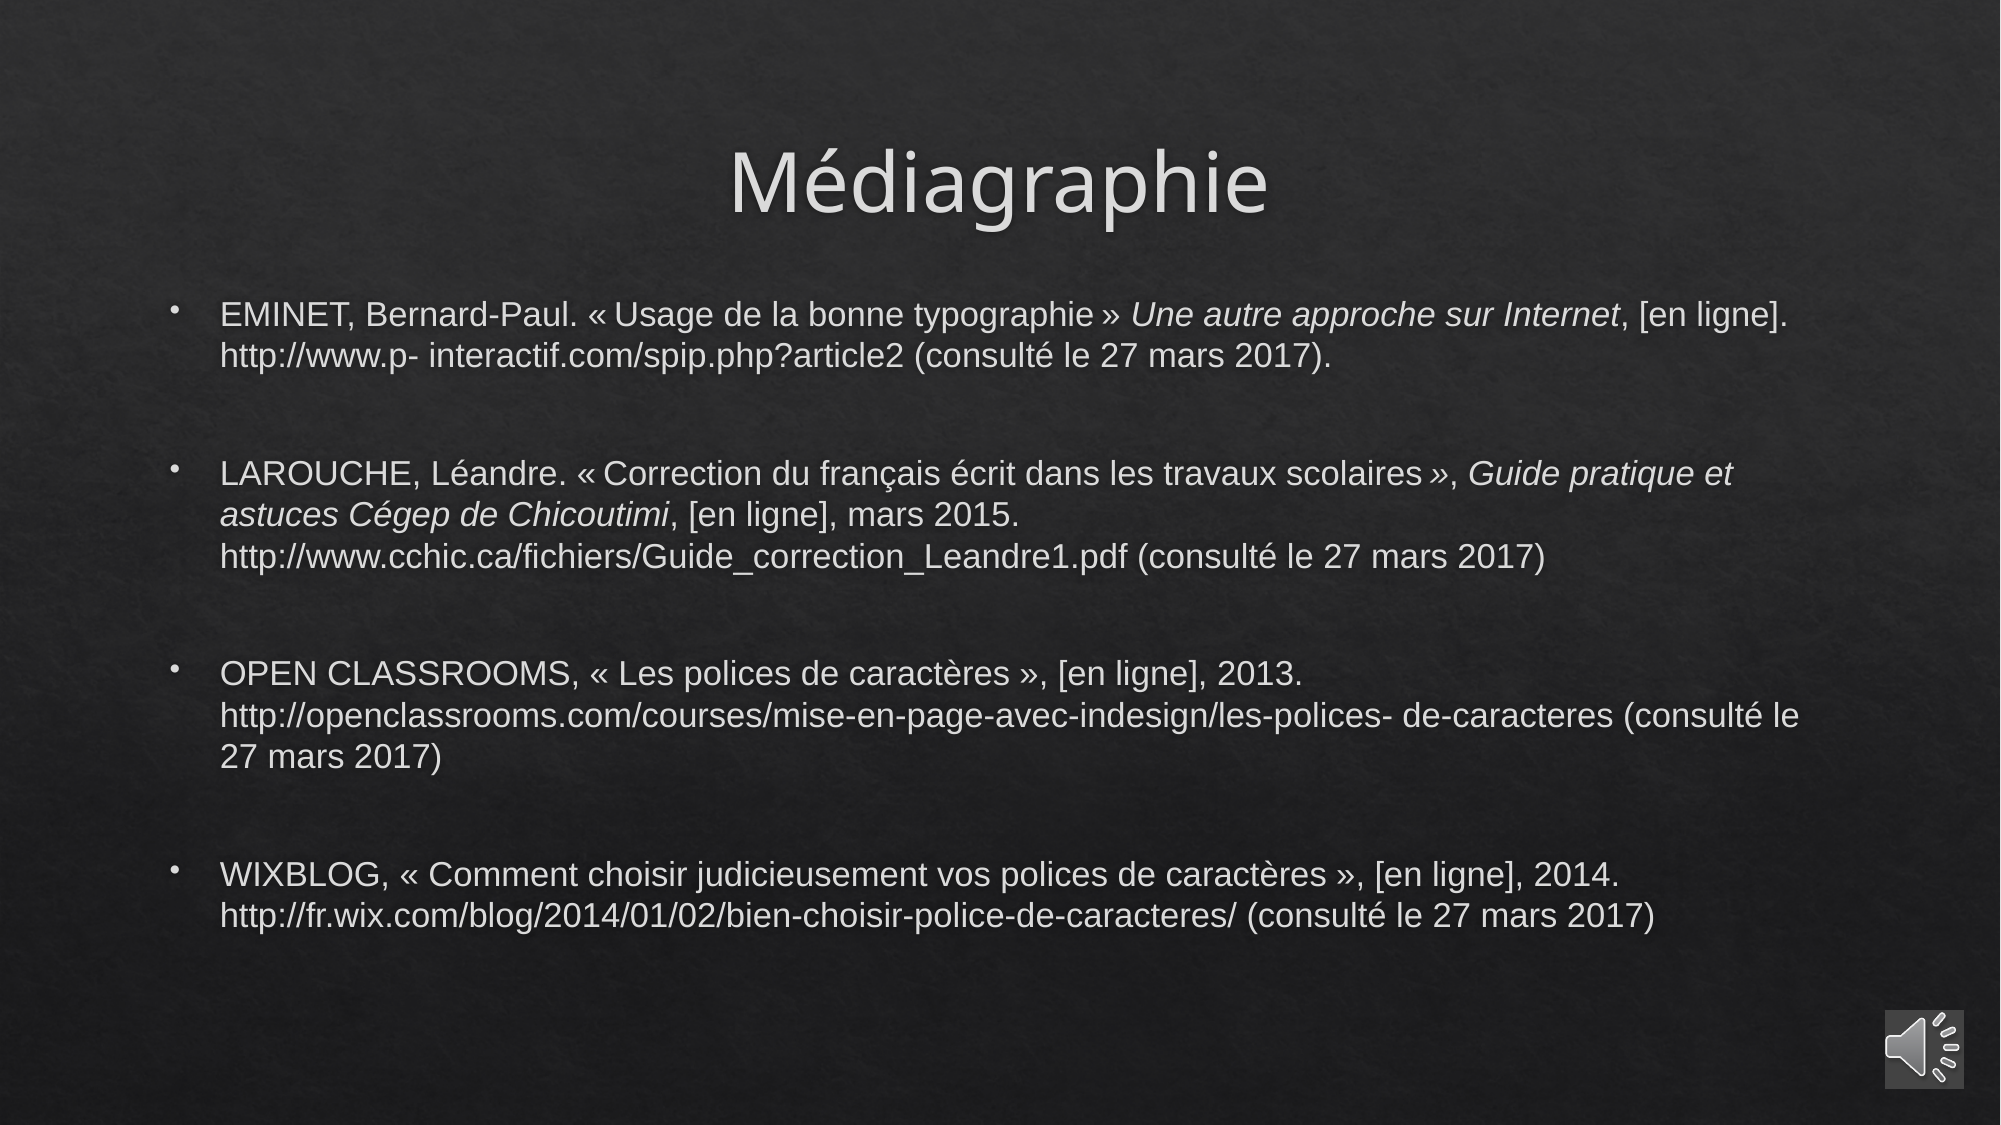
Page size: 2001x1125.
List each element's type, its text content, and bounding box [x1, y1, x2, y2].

title Médiagraphie [149, 99, 1849, 260]
picture [1884, 1009, 1965, 1090]
list EMINET, Bernard-Paul. « Usage de la bonne typographie » Une autre approche sur Internet, [en ligne]. http://www.p- interactif.com/spip.php?article2 (consulté le 27 mars 2017). Larouche, Léandre. « Correction du français écrit dans les travaux scolaires », Guide pratique et astuces Cégep de Chicoutimi, [en ligne], mars 2015. http://www.cchic.ca/fichiers/Guide_correction_Leandre1.pdf (consulté le 27 mars 2017) OPEN CLASSROOMS, « Les polices de caractères », [en ligne], 2013. http://openclassrooms.com/courses/mise-en-page-avec-indesign/les-polices- de-caracteres (consulté le 27 mars 2017) WIXBLOG, « Comment choisir judicieusement vos polices de caractères », [en ligne], 2014. http://fr.wix.com/blog/2014/01/02/bien-choisir-police-de-caracteres/ (consulté le 27 mars 2017) [149, 284, 1849, 950]
